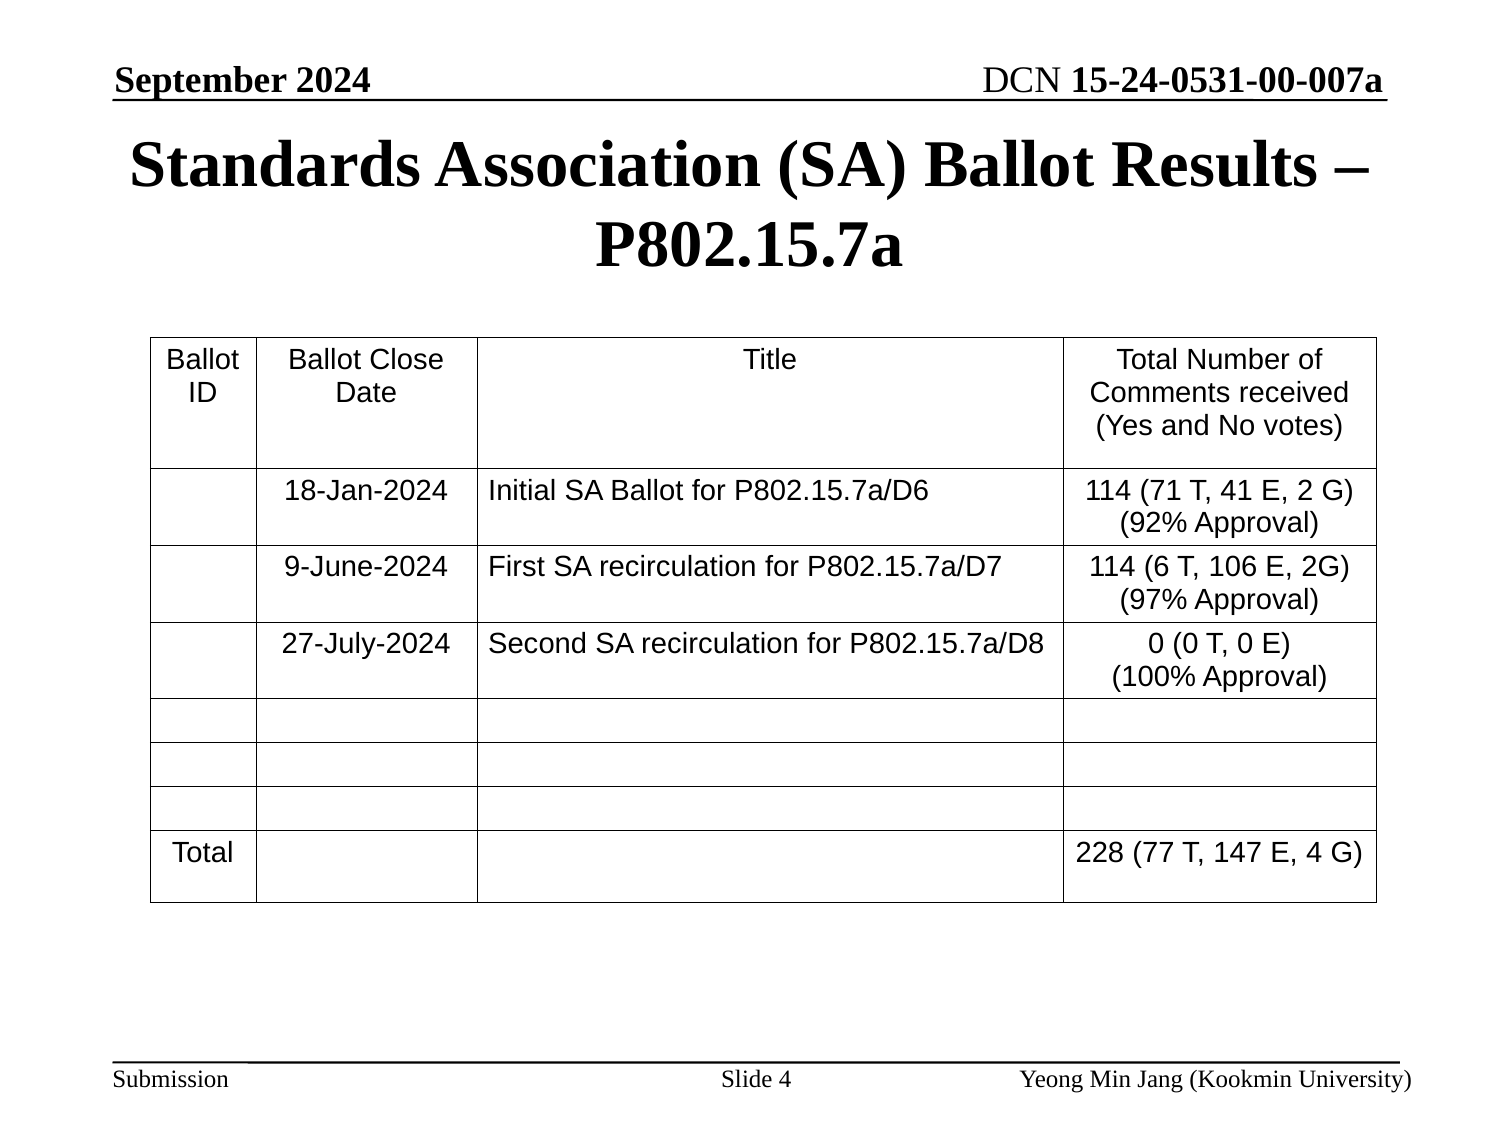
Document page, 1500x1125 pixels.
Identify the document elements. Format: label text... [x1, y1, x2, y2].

table_cell Initial SA Ballot for P802.15.7a/D6 [478, 469, 1063, 545]
slide_number Slide 4 [712, 1061, 800, 1093]
table_cell [151, 469, 256, 545]
table_cell Second SA recirculation for P802.15.7a/D8 [478, 623, 1063, 698]
table_cell [151, 699, 256, 742]
table_cell [1064, 787, 1376, 830]
table_cell [478, 699, 1063, 742]
table_cell Total [151, 831, 256, 902]
table_cell 0 (0 T, 0 E) (100% Approval) [1064, 623, 1376, 698]
table_cell First SA recirculation for P802.15.7a/D7 [478, 546, 1063, 622]
table_cell [151, 743, 256, 786]
table_cell [478, 831, 1063, 902]
table_header Ballot Close Date [257, 338, 477, 468]
table_cell 27-July-2024 [257, 623, 477, 698]
table_cell [151, 623, 256, 698]
table_cell [151, 546, 256, 622]
table_cell 9-June-2024 [257, 546, 477, 622]
title Standards Association (SA) Ballot Results – P802.15.7a [112, 112, 1388, 288]
table_cell 18-Jan-2024 [257, 469, 477, 545]
table_header Ballot ID [151, 338, 256, 468]
table_cell 114 (6 T, 106 E, 2G) (97% Approval) [1064, 546, 1376, 622]
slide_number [114, 54, 374, 101]
table_cell [478, 787, 1063, 830]
table_cell [1064, 743, 1376, 786]
table_cell [151, 787, 256, 830]
table_cell [257, 831, 477, 902]
table_cell [478, 743, 1063, 786]
footer Yeong Min Jang (Kookmin University) [1014, 1061, 1413, 1093]
table_cell [257, 699, 477, 742]
table_header Total Number of Comments received (Yes and No votes) [1064, 338, 1376, 468]
table_cell [257, 787, 477, 830]
table_cell 228 (77 T, 147 E, 4 G) [1064, 831, 1376, 902]
table_cell 114 (71 T, 41 E, 2 G) (92% Approval) [1064, 469, 1376, 545]
table_cell [257, 743, 477, 786]
table_cell [1064, 699, 1376, 742]
table_header Title [478, 338, 1063, 468]
